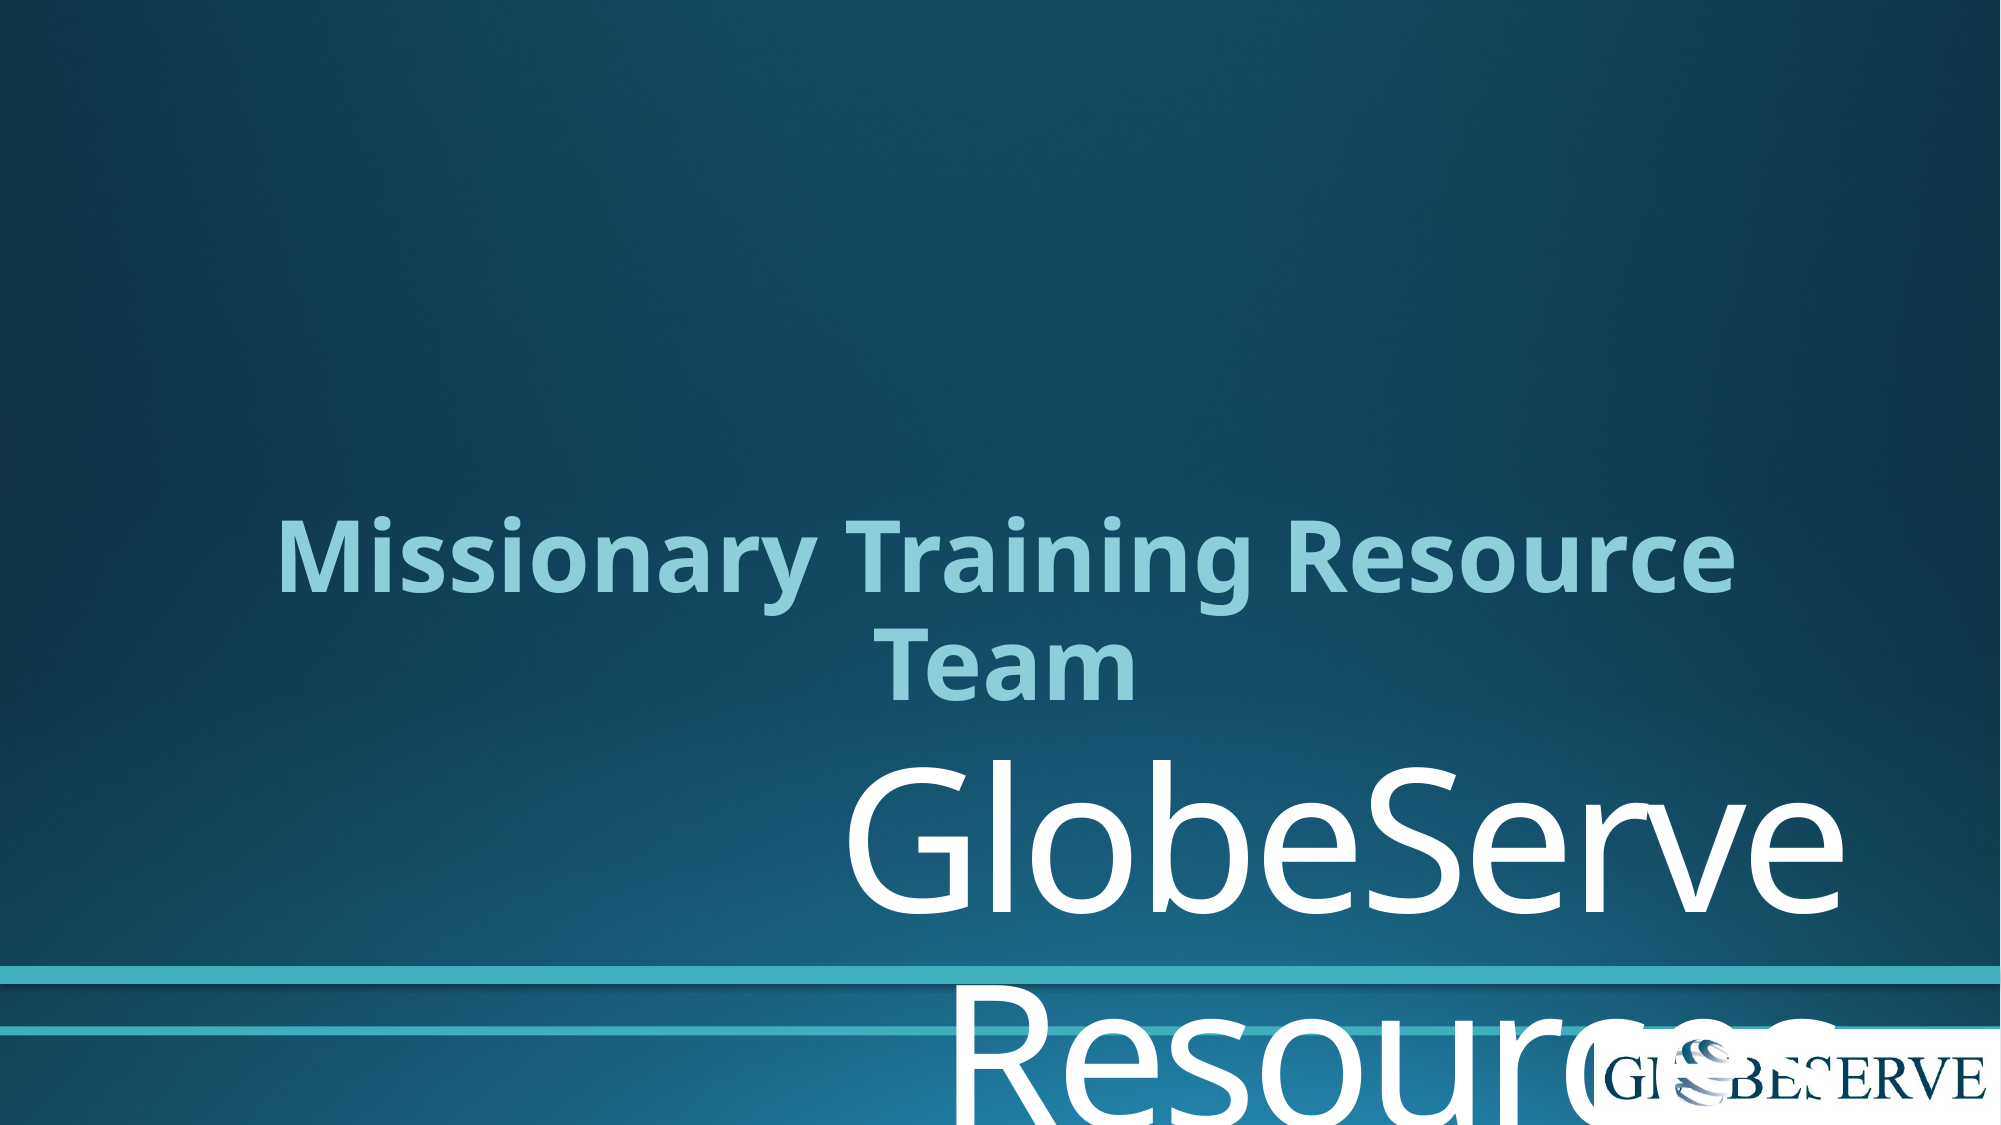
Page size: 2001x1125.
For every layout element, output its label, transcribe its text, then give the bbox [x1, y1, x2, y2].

subtitle Missionary Training Resource Team [151, 392, 1863, 730]
title GlobeServe Resources [362, 732, 1863, 1002]
picture [0, 0, 2001, 1125]
